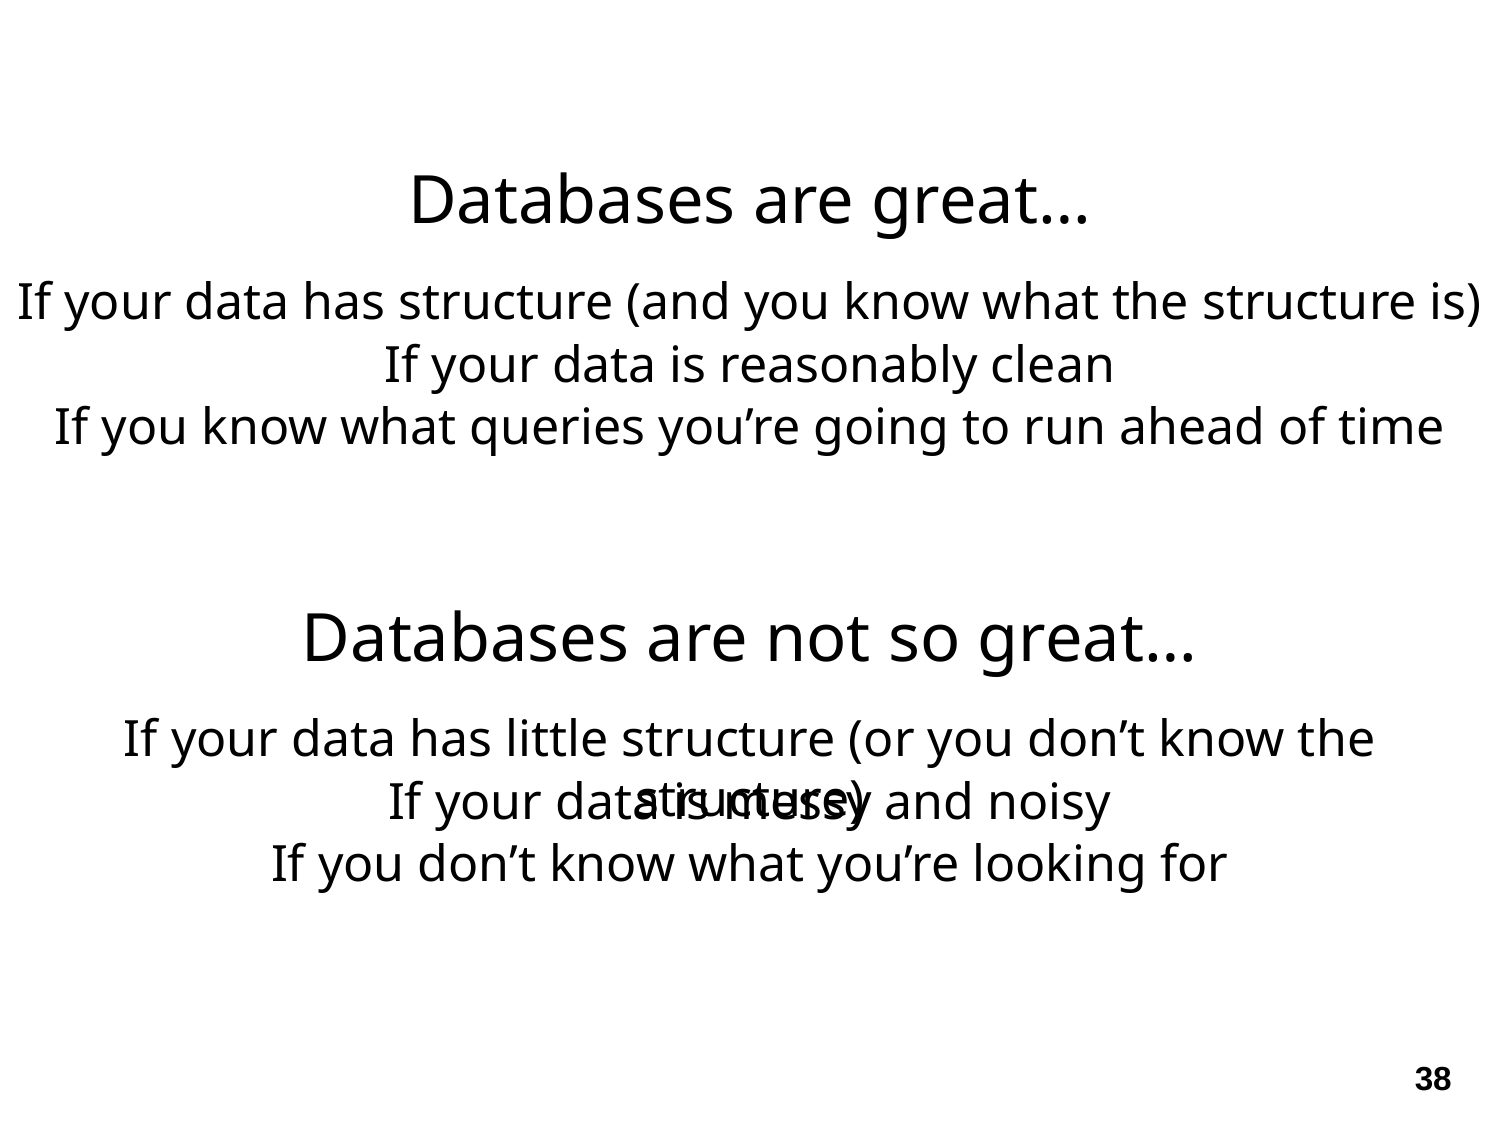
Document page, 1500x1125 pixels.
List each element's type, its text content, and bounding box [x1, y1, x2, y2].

text_box Databases are great… [0, 149, 1500, 261]
text_box If your data is messy and noisy [0, 762, 1500, 838]
text_box If your data has structure (and you know what the structure is) [0, 261, 1500, 324]
text_box If your data is reasonably clean [0, 324, 1500, 400]
slide_number 38 [1400, 1050, 1488, 1110]
text_box Databases are not so great… [0, 587, 1500, 699]
text_box If your data has little structure (or you don’t know the structure) [0, 699, 1500, 762]
text_box If you know what queries you’re going to run ahead of time [0, 400, 1500, 462]
text_box If you don’t know what you’re looking for [0, 838, 1500, 899]
